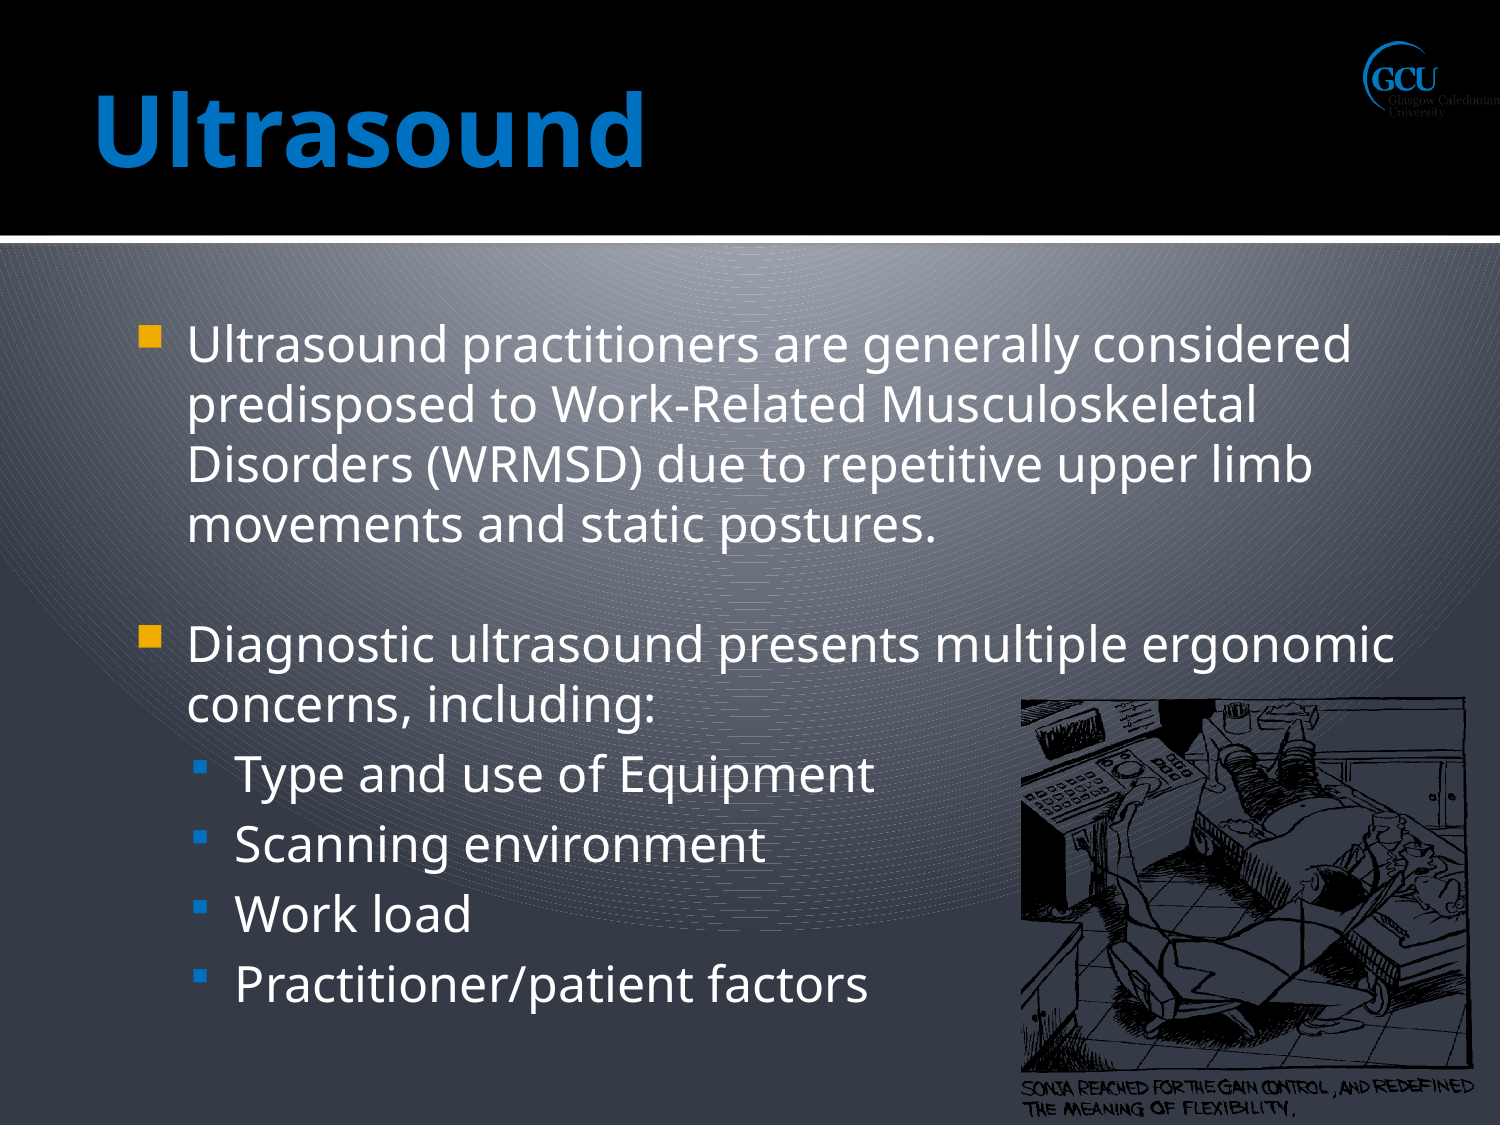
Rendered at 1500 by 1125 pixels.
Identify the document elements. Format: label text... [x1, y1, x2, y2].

picture [1021, 696, 1474, 1117]
picture [1363, 41, 1500, 119]
title Ultrasound [75, 24, 1425, 231]
text_box Ultrasound practitioners are generally considered predisposed to Work-Related Musculoskeletal Disorders (WRMSD) due to repetitive upper limb movements and static postures. Diagnostic ultrasound presents multiple ergonomic concerns, including: Type and use of Equipment Scanning environment Work load Practitioner/patient factors [100, 304, 1424, 1020]
